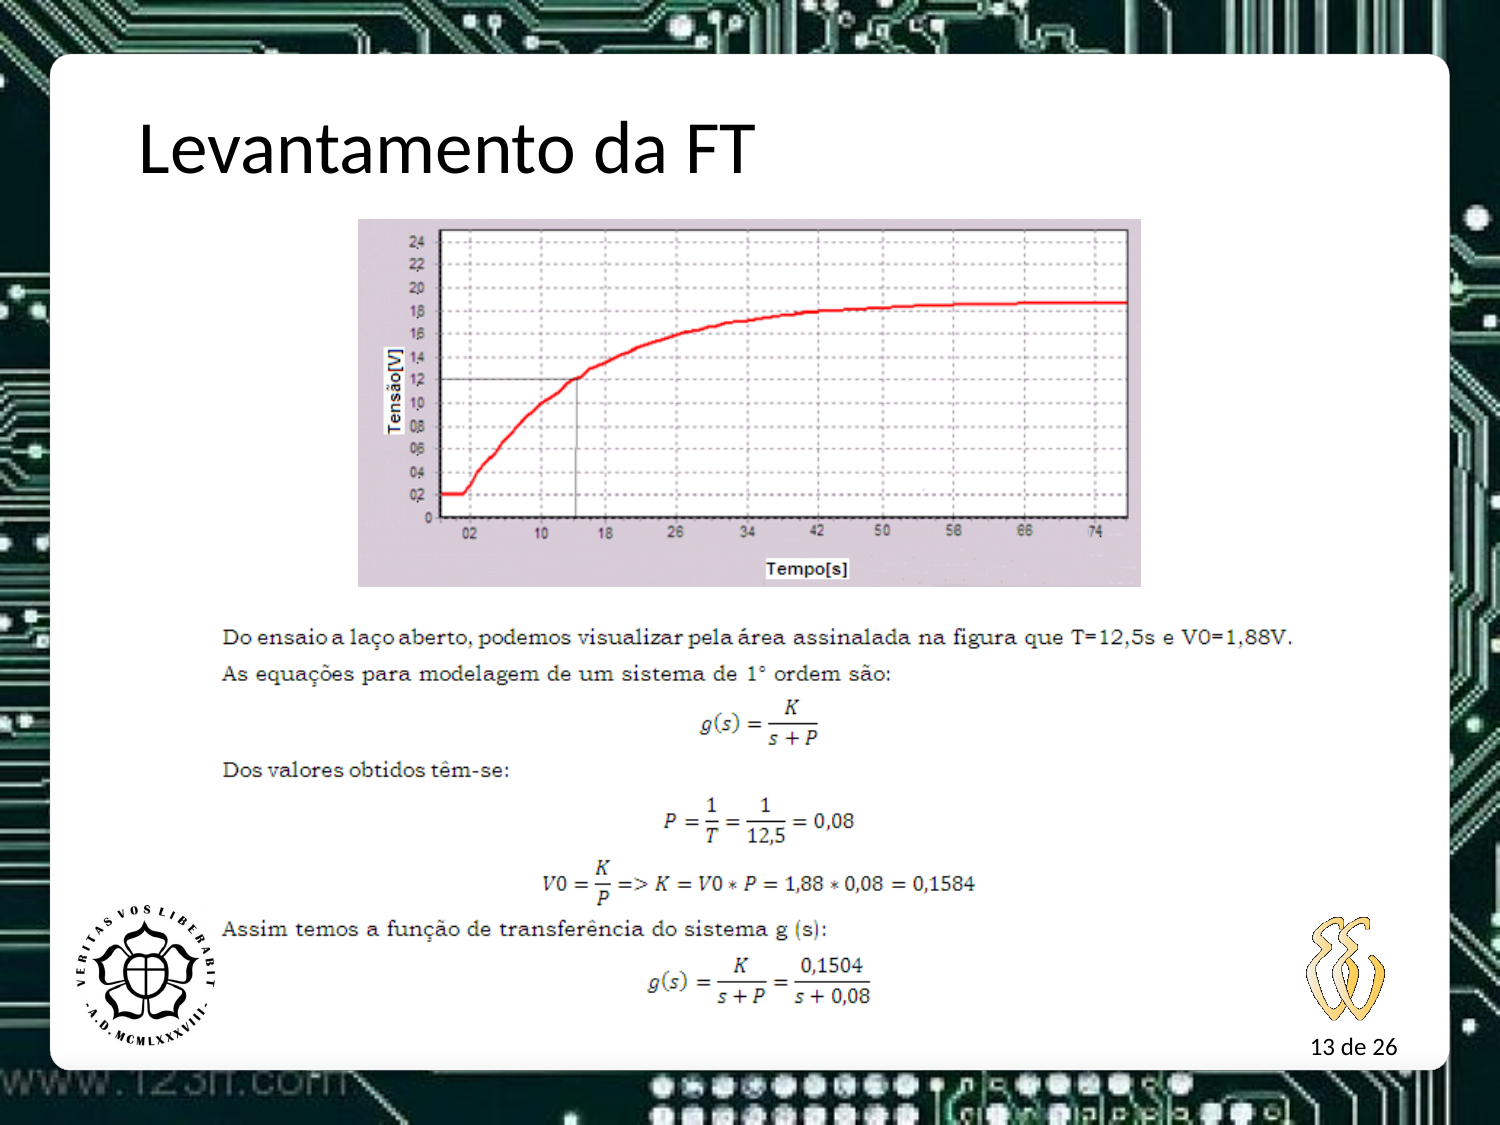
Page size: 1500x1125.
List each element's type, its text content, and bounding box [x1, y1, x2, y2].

title Levantamento da FT [75, 90, 821, 198]
picture [1305, 916, 1388, 1021]
picture [358, 219, 1141, 587]
picture [76, 905, 215, 1047]
picture [218, 624, 1294, 1012]
picture [0, 75, 1500, 1125]
text_box [0, 0, 1500, 75]
